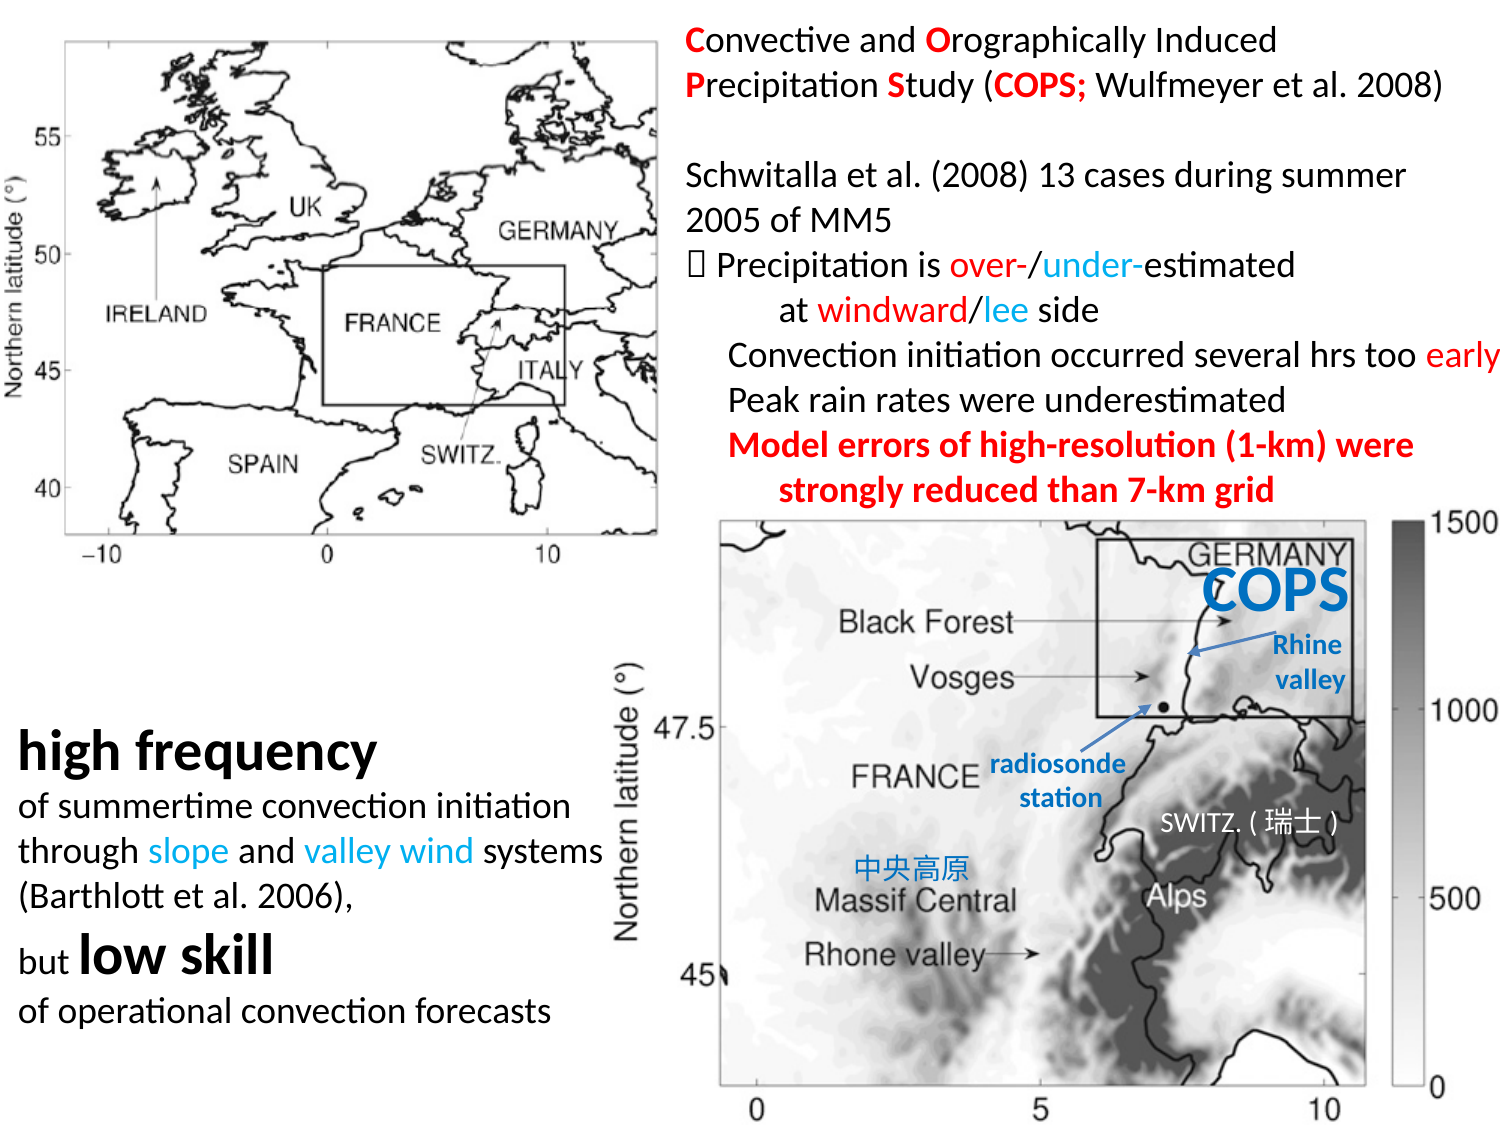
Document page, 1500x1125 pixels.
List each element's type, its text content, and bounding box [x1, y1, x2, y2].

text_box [974, 703, 1152, 823]
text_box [1186, 618, 1365, 705]
text_box Convective and Orographically Induced Precipitation Study (COPS; Wulfmeyer et al. 2008) Schwitalla et al. (2008) 13 cases during summer 2005 of MM5  Precipitation is over-/under-estimated at windward/lee side Convection initiation occurred several hrs too early Peak rain rates were underestimated Model errors of high-resolution (1-km) were strongly reduced than 7-km grid [670, 7, 1500, 505]
text_box high frequency of summertime convection initiation through slope and valley wind systems (Barthlott et al. 2006), but low skill of operational convection forecasts [3, 704, 604, 1039]
picture [0, 38, 1500, 1125]
